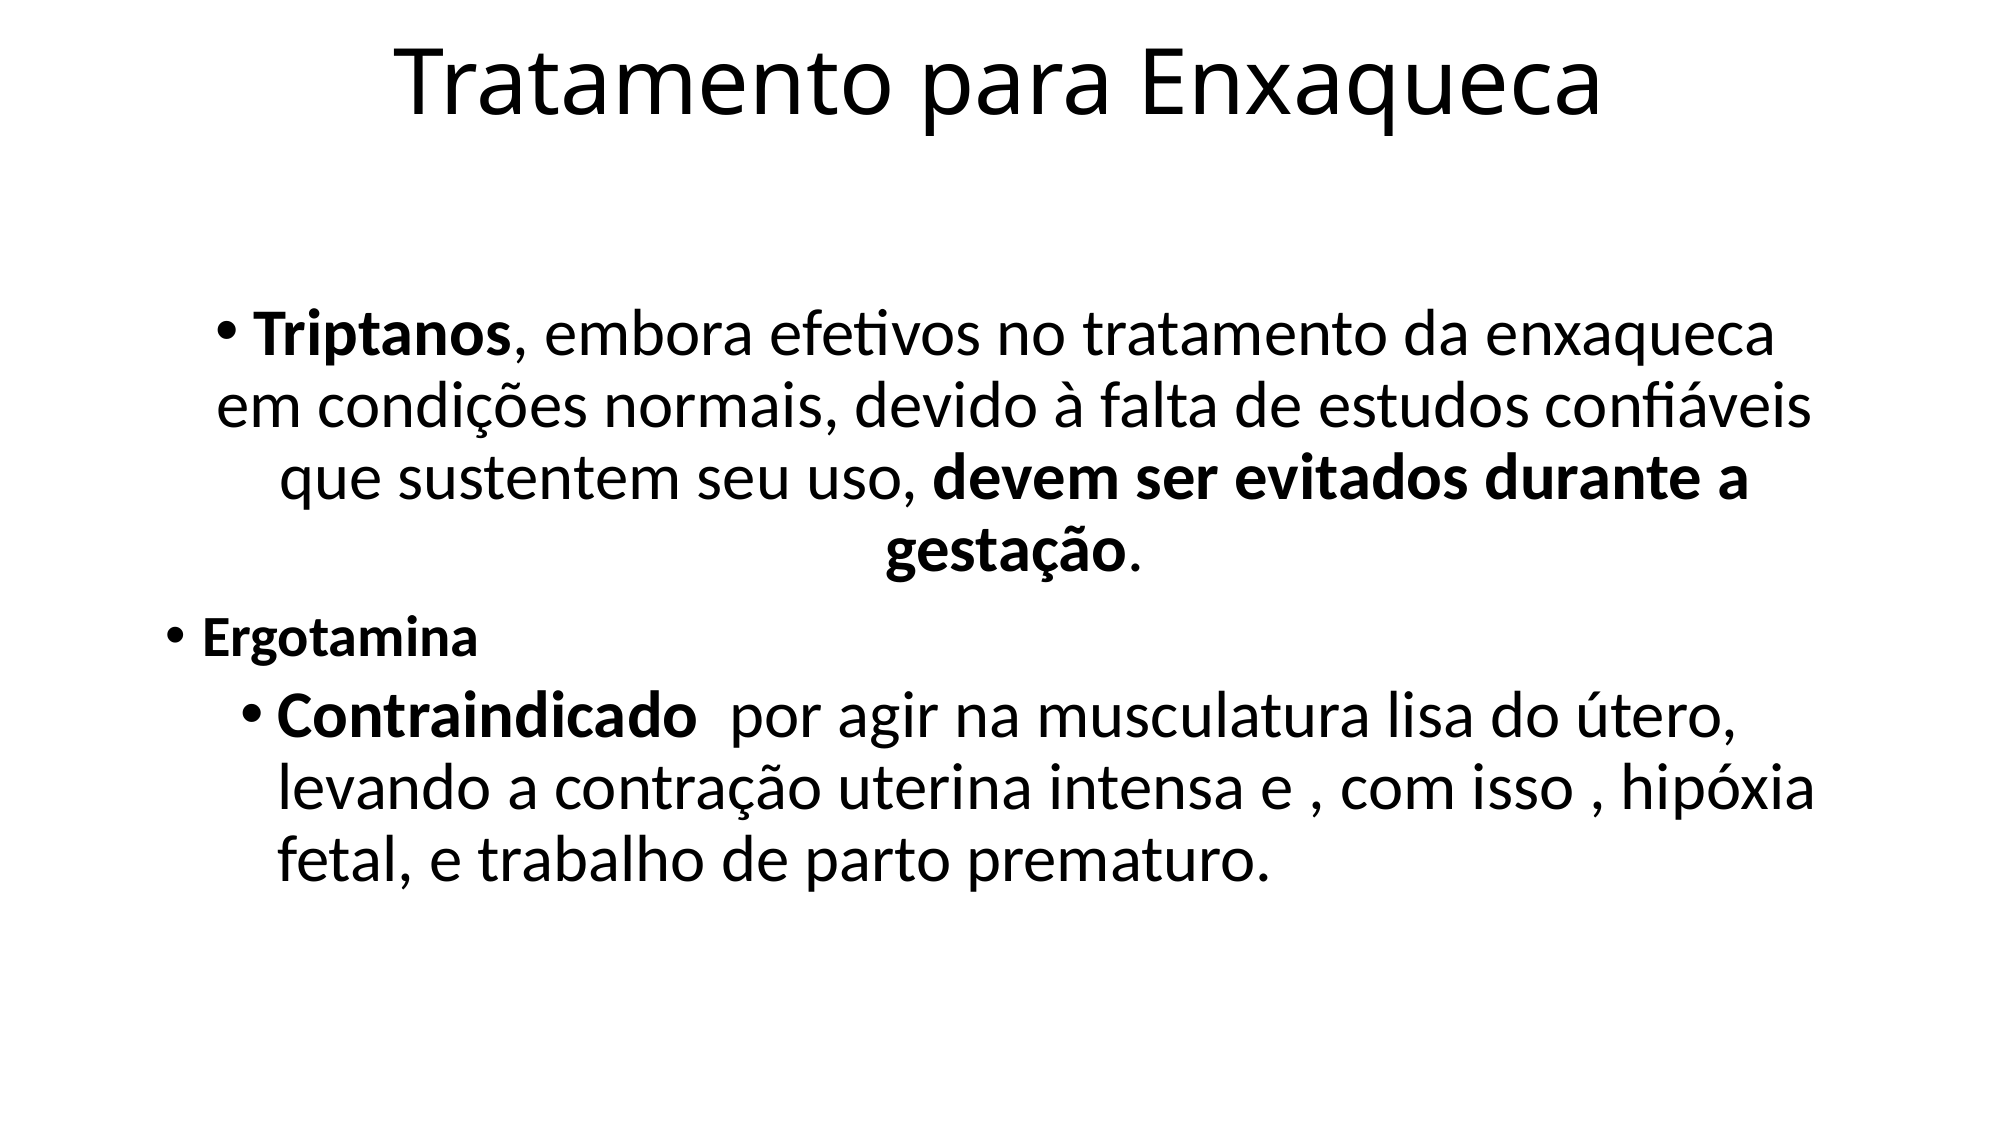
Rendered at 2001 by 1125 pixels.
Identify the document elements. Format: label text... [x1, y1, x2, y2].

list Triptanos, embora efetivos no tratamento da enxaqueca em condições normais, devido à falta de estudos confiáveis que sustentem seu uso, devem ser evitados durante a gestação. Ergotamina Contraindicado por agir na musculatura lisa do útero, levando a contração uterina intensa e , com isso , hipóxia fetal, e trabalho de parto prematuro. [150, 290, 1843, 1040]
title Tratamento para Enxaqueca [212, 0, 1788, 193]
